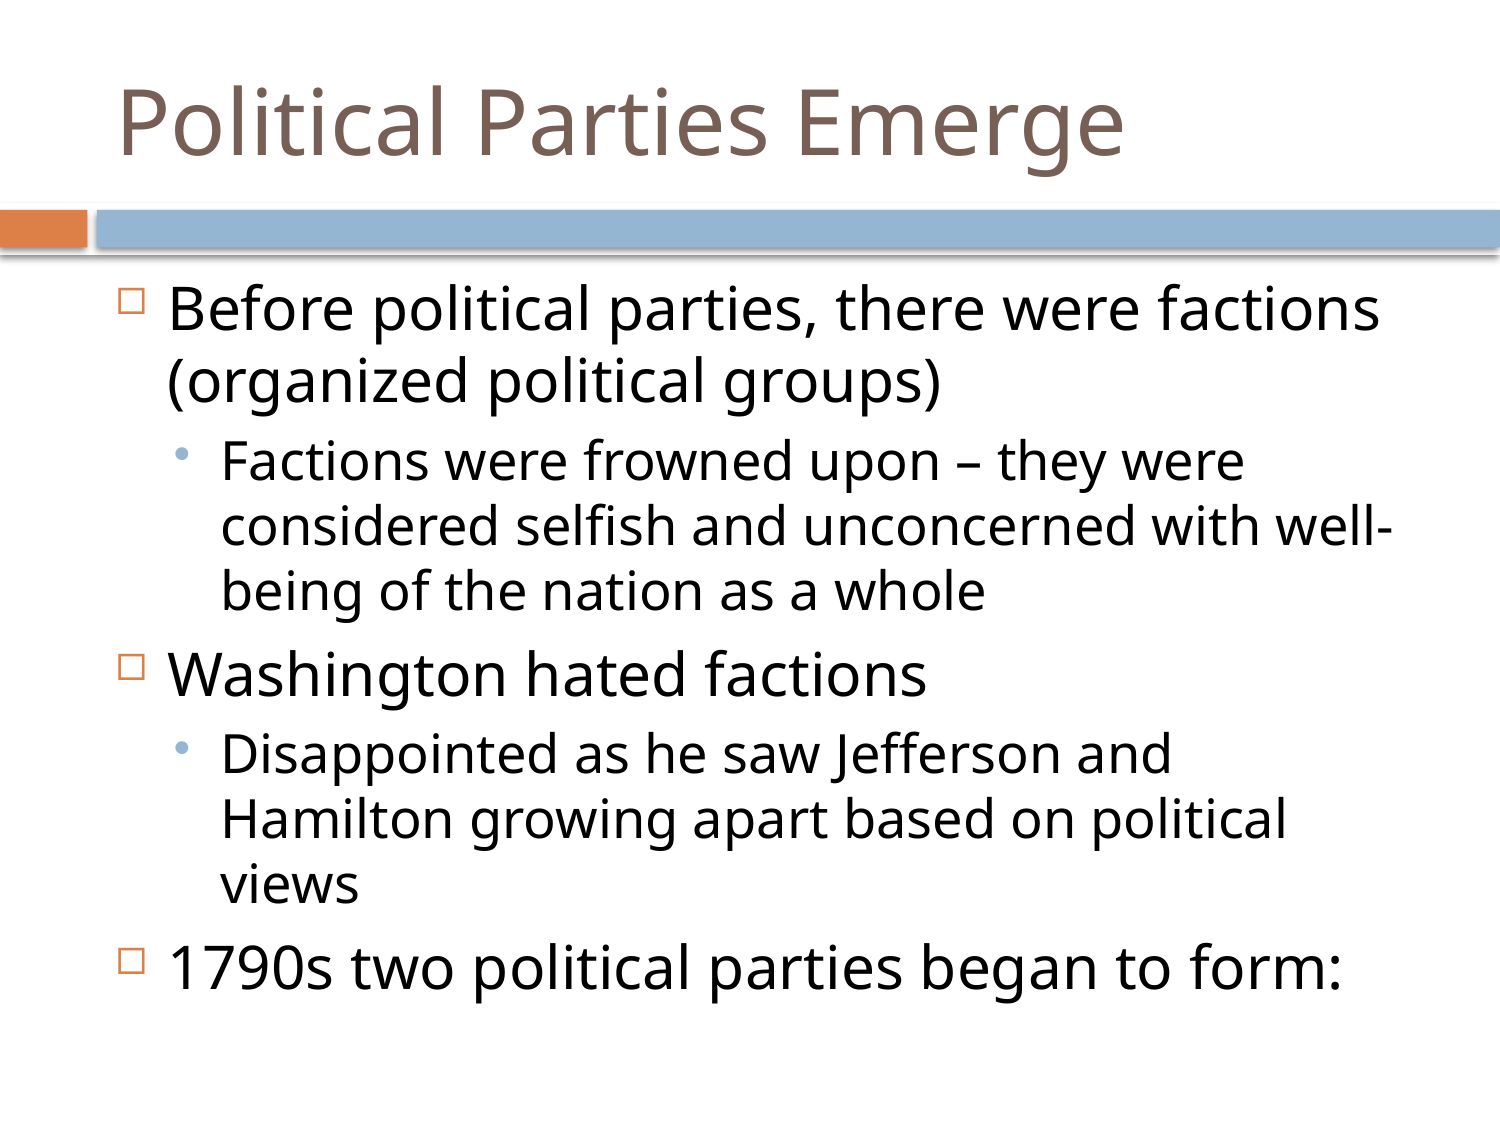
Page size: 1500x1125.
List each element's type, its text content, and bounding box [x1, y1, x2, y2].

title Political Parties Emerge [100, 37, 1438, 200]
list Before political parties, there were factions (organized political groups) Factions were frowned upon – they were considered selfish and unconcerned with well-being of the nation as a whole Washington hated factions Disappointed as he saw Jefferson and Hamilton growing apart based on political views 1790s two political parties began to form: [100, 262, 1438, 1000]
